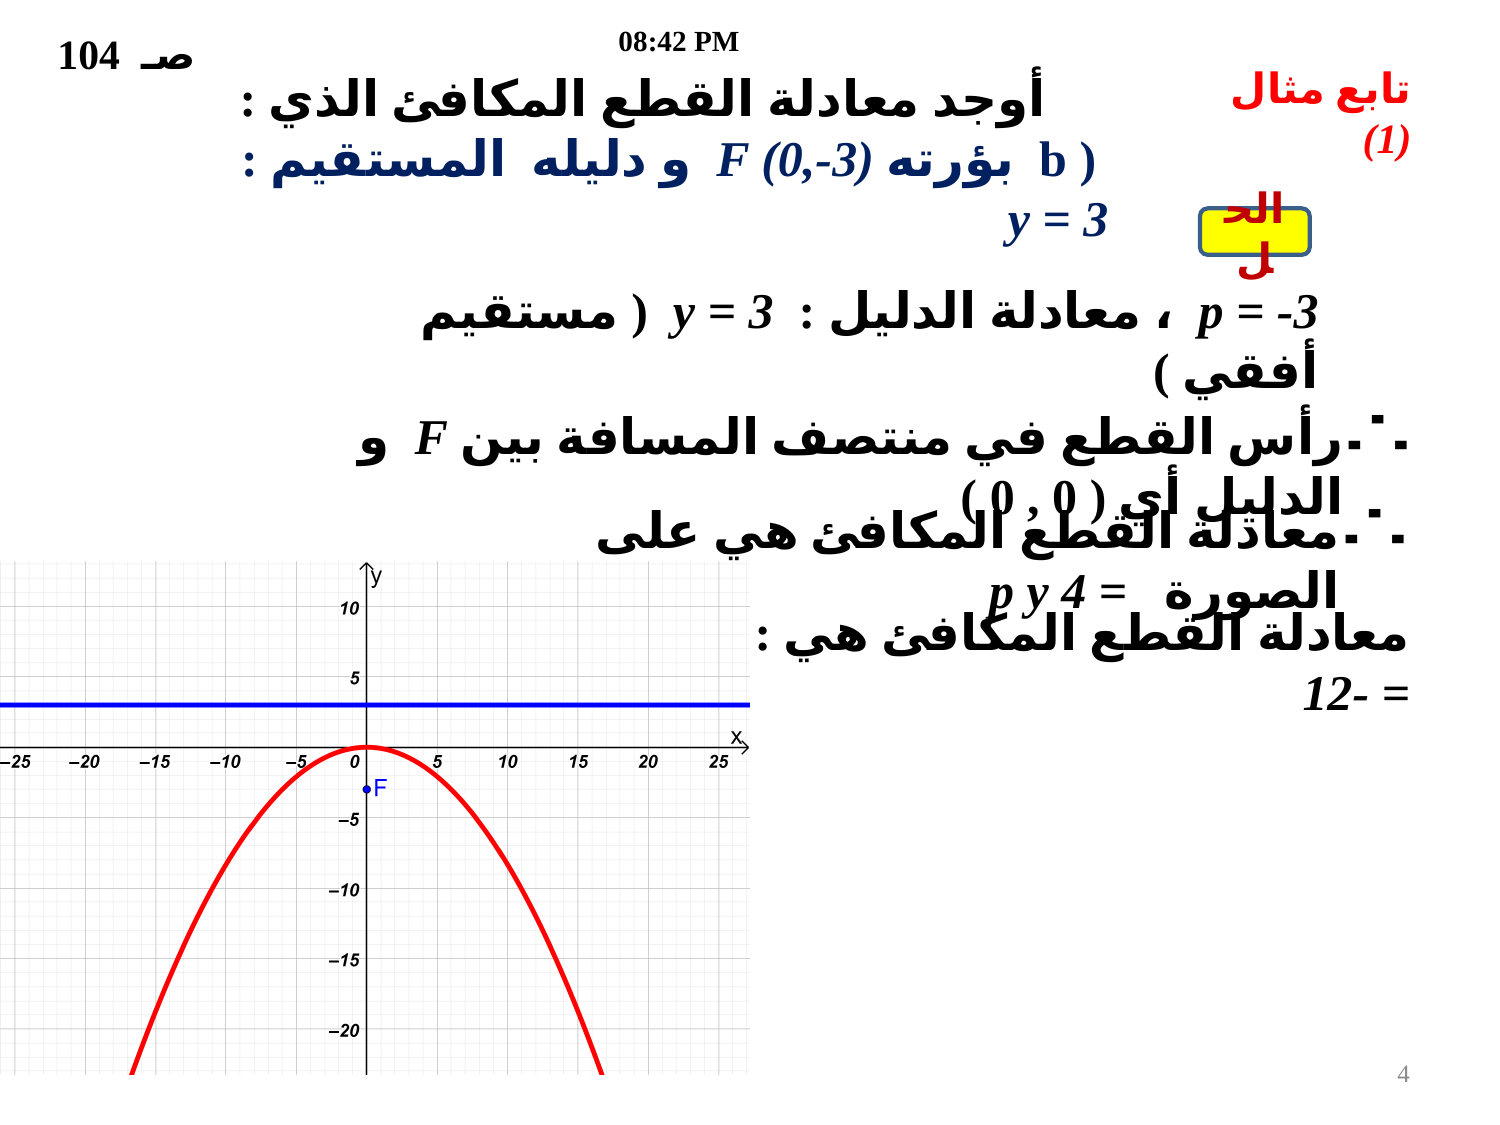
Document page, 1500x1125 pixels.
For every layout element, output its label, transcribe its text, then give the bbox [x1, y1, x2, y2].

text_box أوجد معادلة القطع المكافئ الذي : ( b بؤرته F (0,-3) و دليله المستقيم : y = 3 [187, 58, 1124, 254]
picture [0, 561, 751, 1076]
text_box صـ 104 [0, 20, 211, 85]
text_box تابع مثال (1) [1200, 54, 1427, 170]
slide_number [603, 9, 954, 70]
slide_number 4 [1074, 1042, 1425, 1103]
text_box p = -3 ، معادلة الدليل : y = 3 ( مستقيم أفقي ) [401, 271, 1334, 395]
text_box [338, 396, 1415, 474]
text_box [401, 490, 1412, 569]
text_box الحل [1197, 206, 1312, 257]
